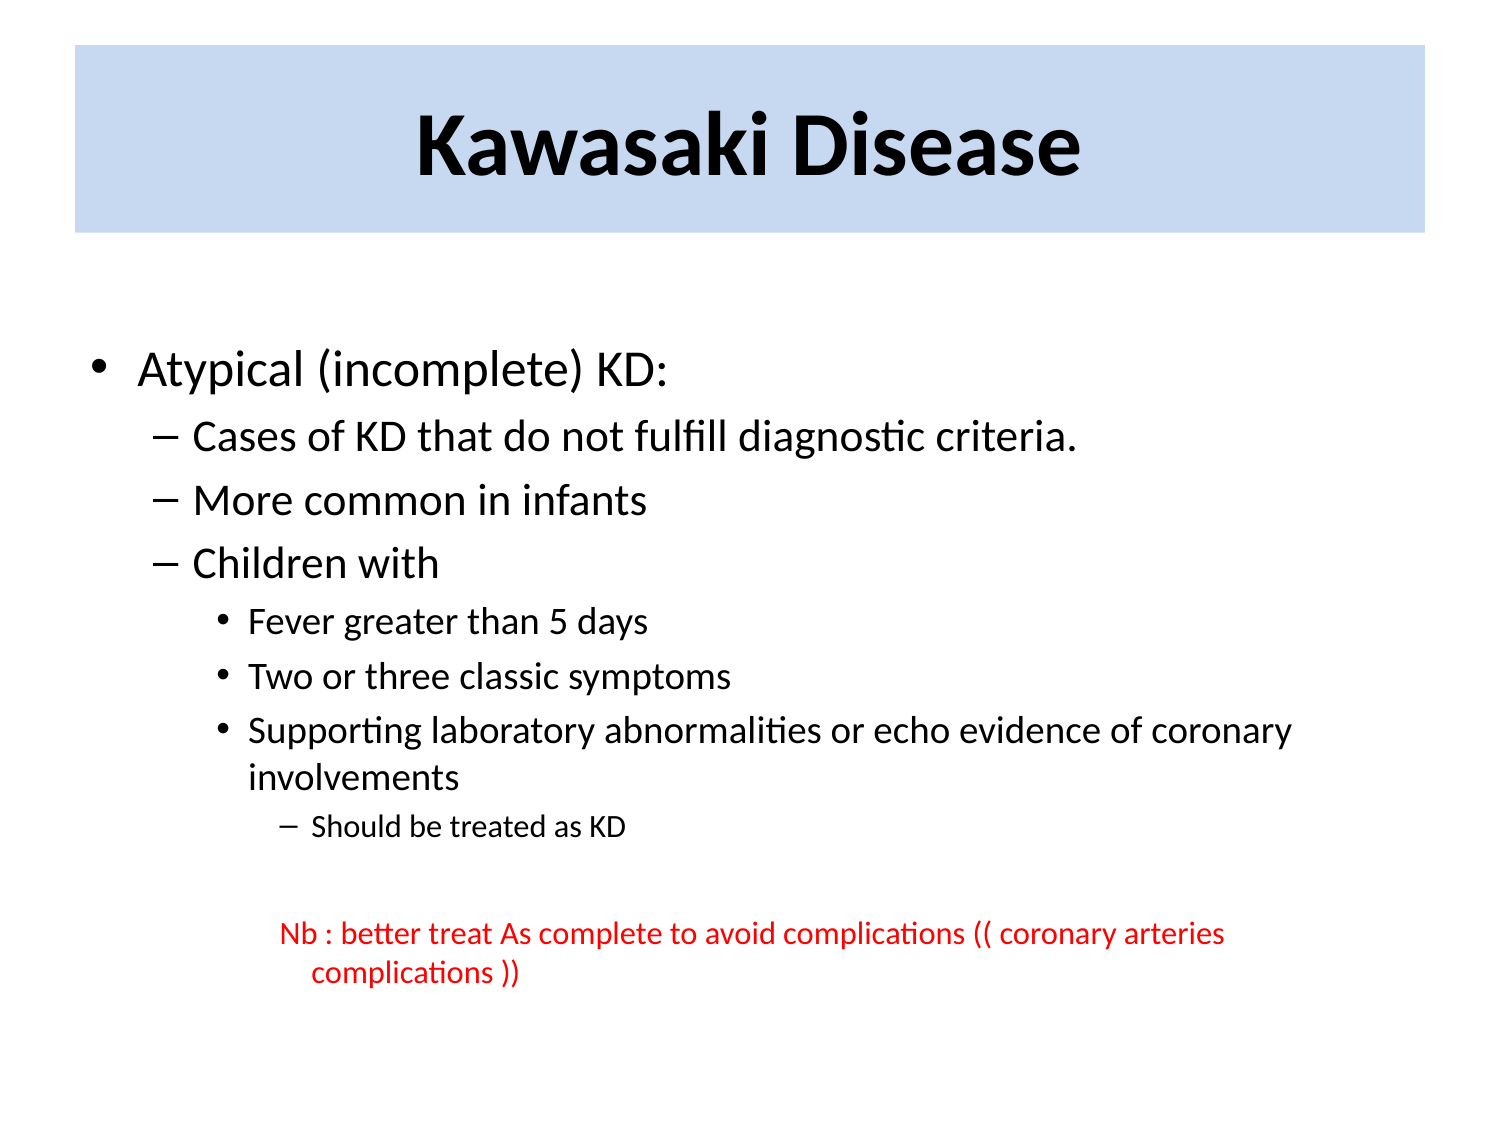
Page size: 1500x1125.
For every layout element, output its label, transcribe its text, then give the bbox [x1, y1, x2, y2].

title Kawasaki Disease [75, 45, 1425, 233]
list Atypical (incomplete) KD: Cases of KD that do not fulfill diagnostic criteria. More common in infants Children with Fever greater than 5 days Two or three classic symptoms Supporting laboratory abnormalities or echo evidence of coronary involvements Should be treated as KD Nb : better treat As complete to avoid complications (( coronary arteries complications )) [75, 262, 1425, 1005]
